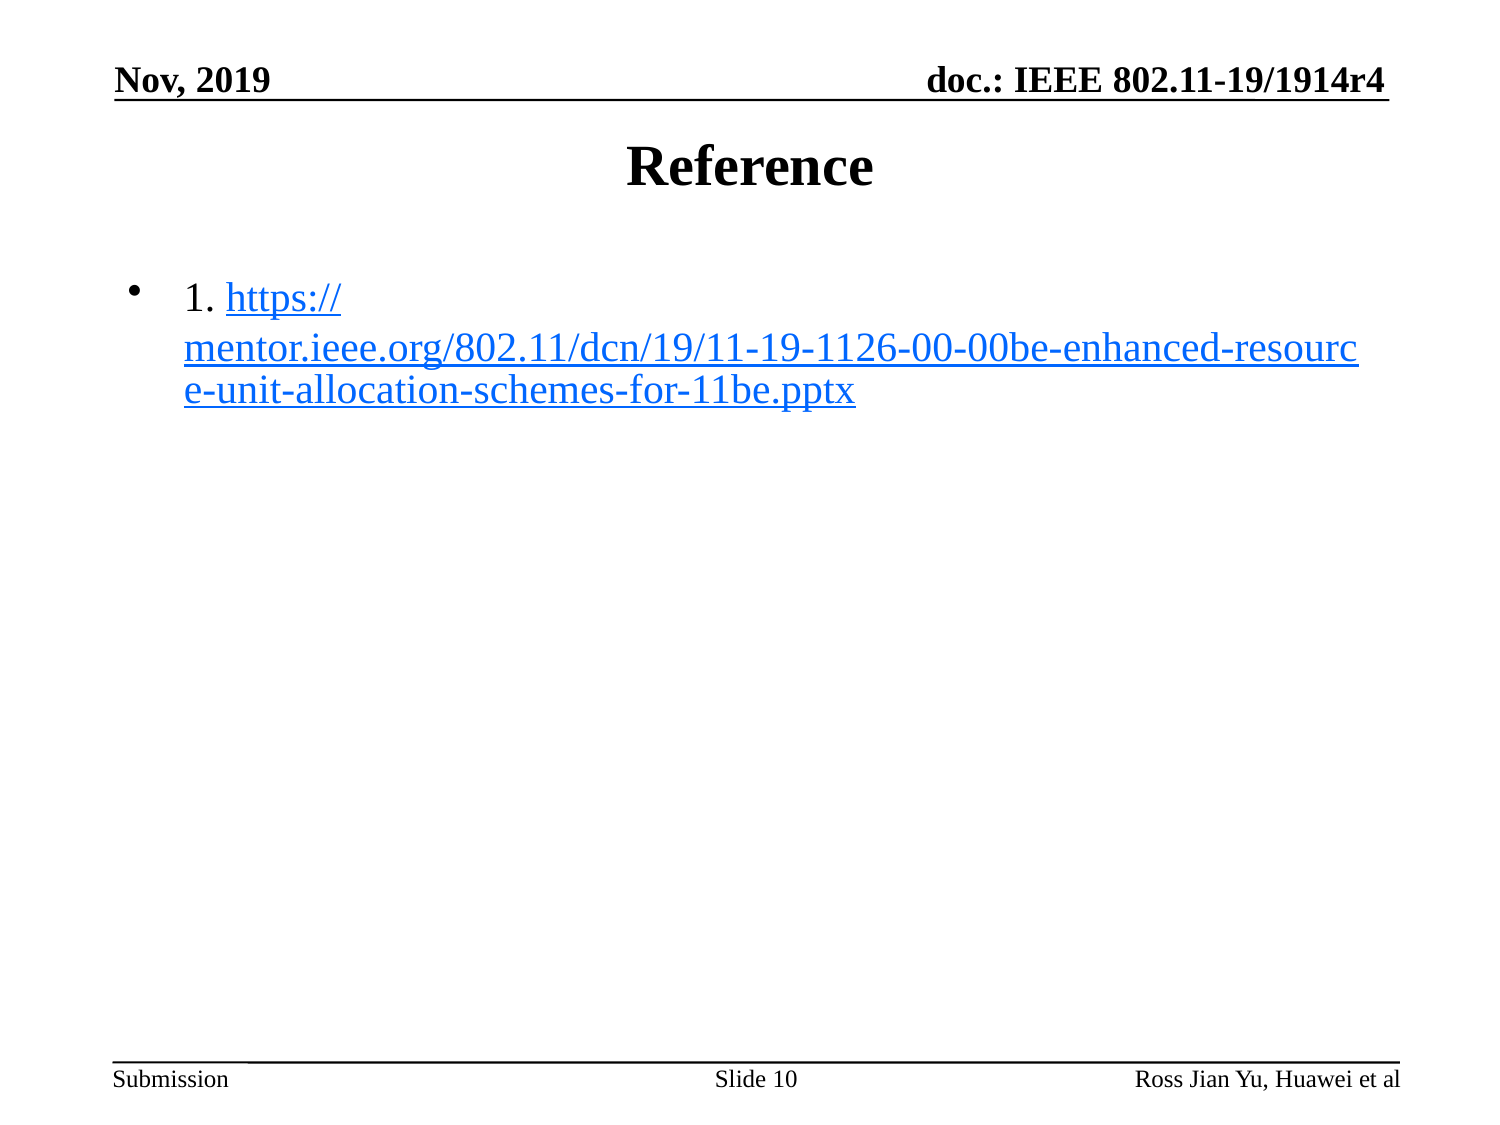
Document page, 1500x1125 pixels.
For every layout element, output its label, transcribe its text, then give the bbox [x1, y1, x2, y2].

slide_number Slide 10 [712, 1061, 800, 1093]
footer Ross Jian Yu, Huawei et al [1131, 1061, 1402, 1093]
list 1. https://mentor.ieee.org/802.11/dcn/19/11-19-1126-00-00be-enhanced-resource-unit-allocation-schemes-for-11be.pptx [112, 262, 1388, 1001]
title Reference [112, 112, 1388, 213]
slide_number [114, 54, 273, 101]
